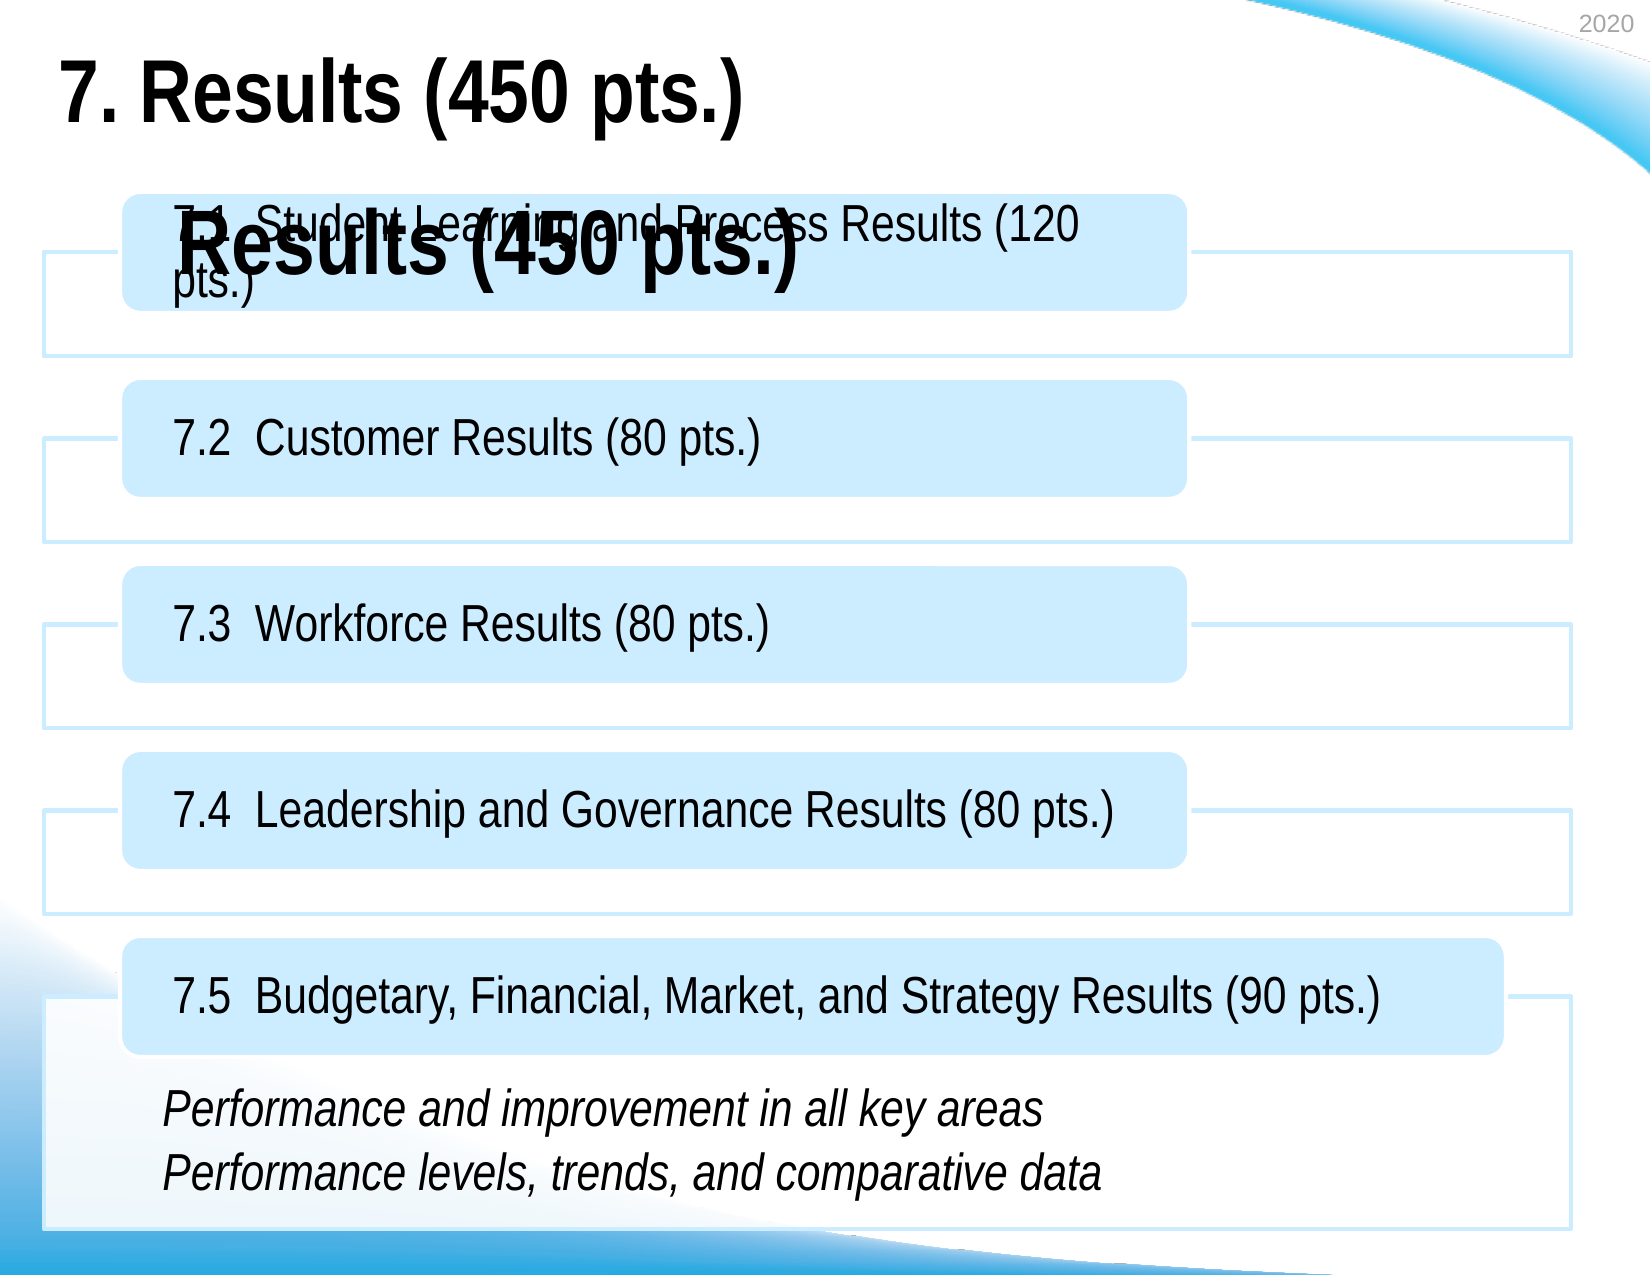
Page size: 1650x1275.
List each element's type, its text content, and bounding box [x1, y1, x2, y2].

text_box 7. Results (450 pts.) [43, 26, 1244, 148]
title Results (450 pts.) [162, 138, 1622, 351]
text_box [43, 171, 1572, 1250]
